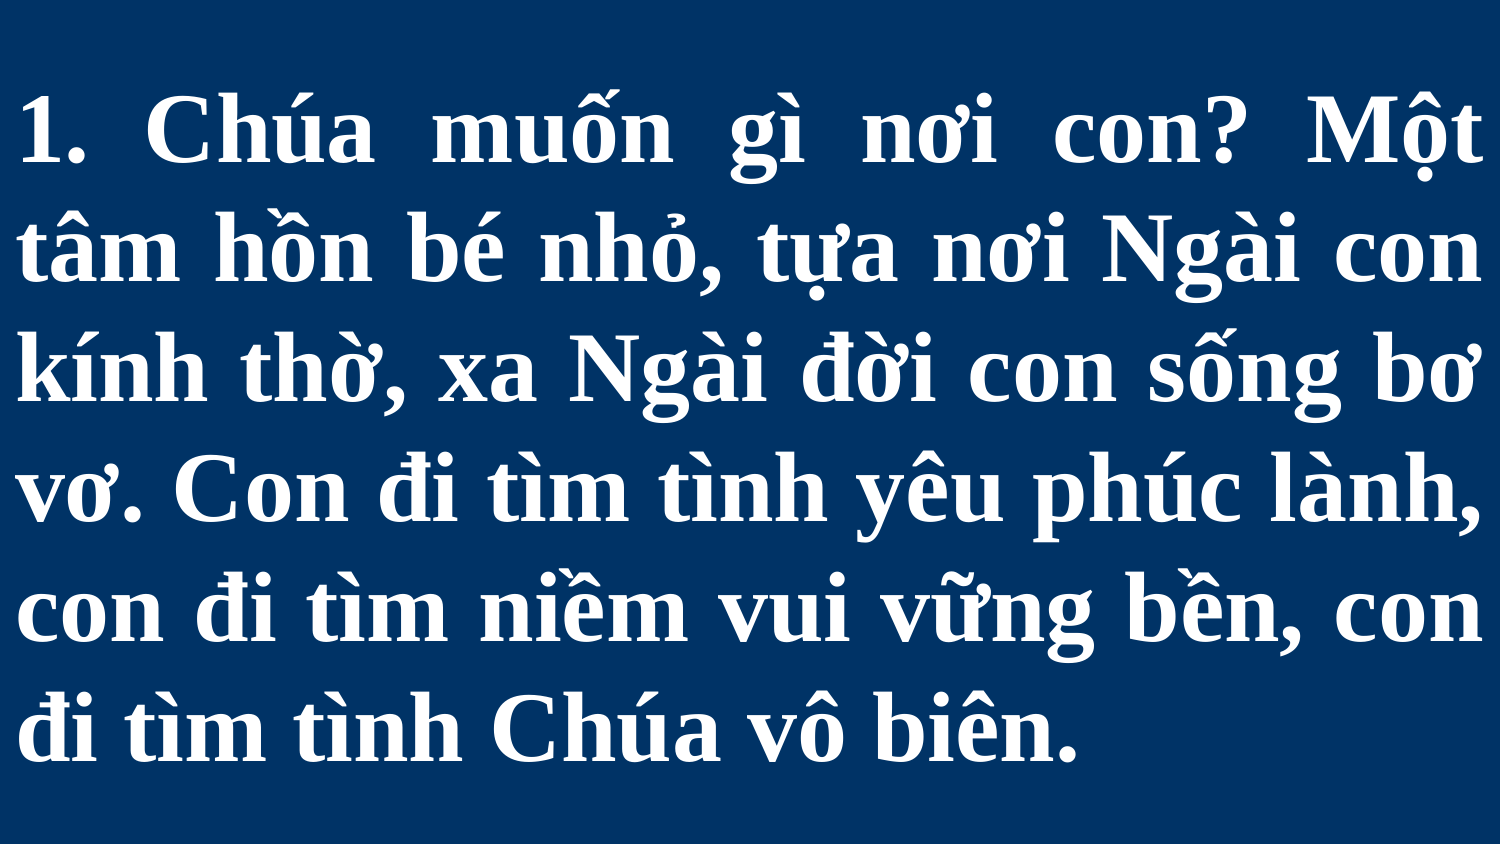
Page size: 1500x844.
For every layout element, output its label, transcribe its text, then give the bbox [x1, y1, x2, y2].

title 1. Chúa muốn gì nơi con? Một tâm hồn bé nhỏ, tựa nơi Ngài con kính thờ, xa Ngài đời con sống bơ vơ. Con đi tìm tình yêu phúc lành, con đi tìm niềm vui vững bền, con đi tìm tình Chúa vô biên. [0, 0, 1500, 844]
